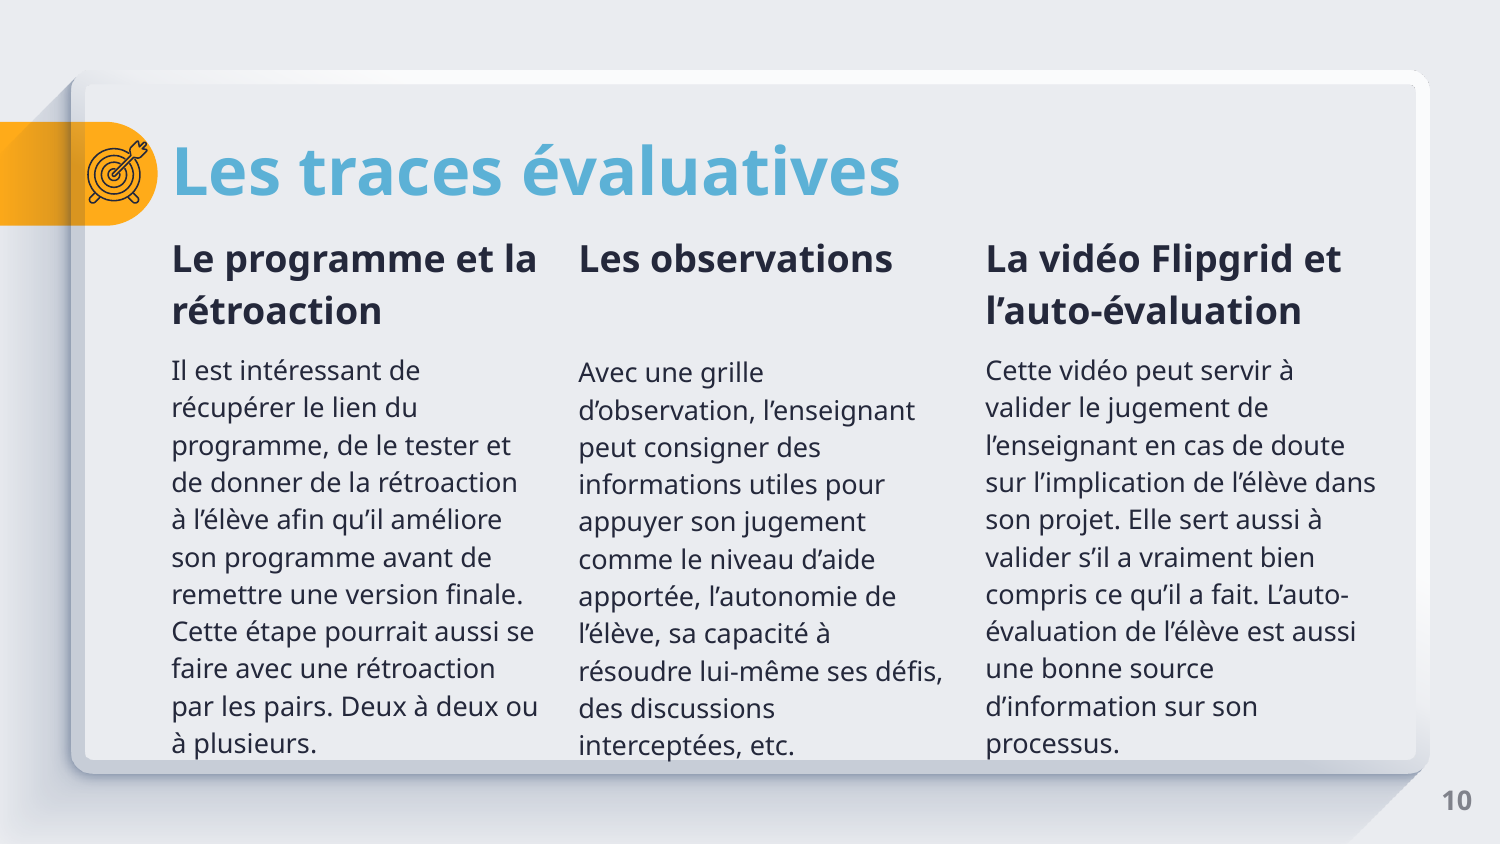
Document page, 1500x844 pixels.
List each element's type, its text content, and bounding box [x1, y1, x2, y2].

picture [0, 0, 1500, 844]
slide_number ‹#› [1414, 759, 1500, 844]
title Les traces évaluatives [171, 121, 1354, 226]
list Les observations Avec une grille d’observation, l’enseignant peut consigner des informations utiles pour appuyer son jugement comme le niveau d’aide apportée, l’autonomie de l’élève, sa capacité à résoudre lui-même ses défis, des discussions interceptées, etc. [578, 228, 947, 722]
list La vidéo Flipgrid et l’auto-évaluation Cette vidéo peut servir à valider le jugement de l’enseignant en cas de doute sur l’implication de l’élève dans son projet. Elle sert aussi à valider s’il a vraiment bien compris ce qu’il a fait. L’auto-évaluation de l’élève est aussi une bonne source d’information sur son processus. [985, 228, 1380, 722]
list Le programme et la rétroaction Il est intéressant de récupérer le lien du programme, de le tester et de donner de la rétroaction à l’élève afin qu’il améliore son programme avant de remettre une version finale. Cette étape pourrait aussi se faire avec une rétroaction par les pairs. Deux à deux ou à plusieurs. [171, 228, 540, 722]
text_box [87, 140, 148, 204]
